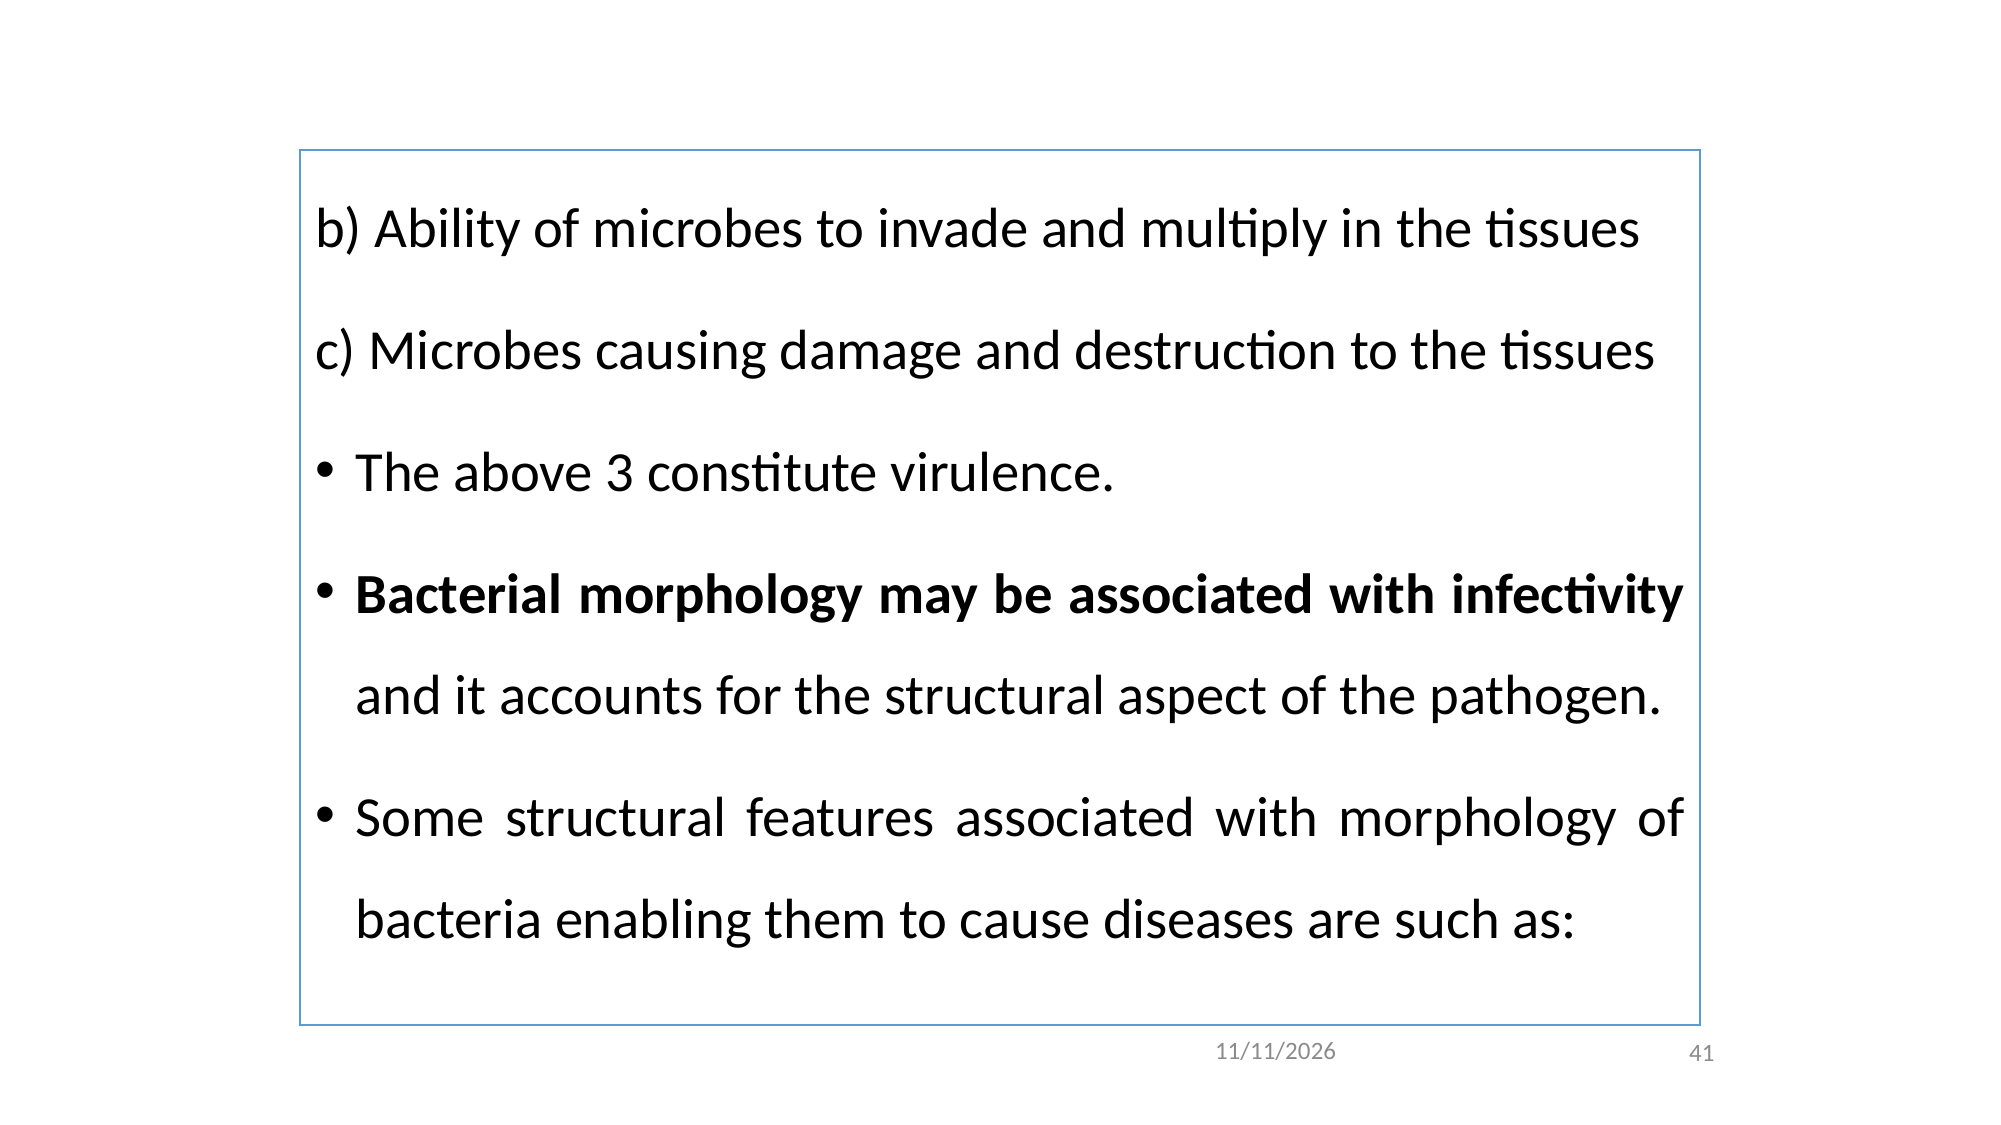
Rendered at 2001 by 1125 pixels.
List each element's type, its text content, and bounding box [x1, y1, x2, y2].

list b) Ability of microbes to invade and multiply in the tissues c) Microbes causing damage and destruction to the tissues The above 3 constitute virulence. Bacterial morphology may be associated with infectivity and it accounts for the structural aspect of the pathogen. Some structural features associated with morphology of bacteria enabling them to cause diseases are such as: [299, 149, 1701, 1026]
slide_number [1200, 1017, 1625, 1081]
slide_number 41 [1629, 1014, 1730, 1089]
